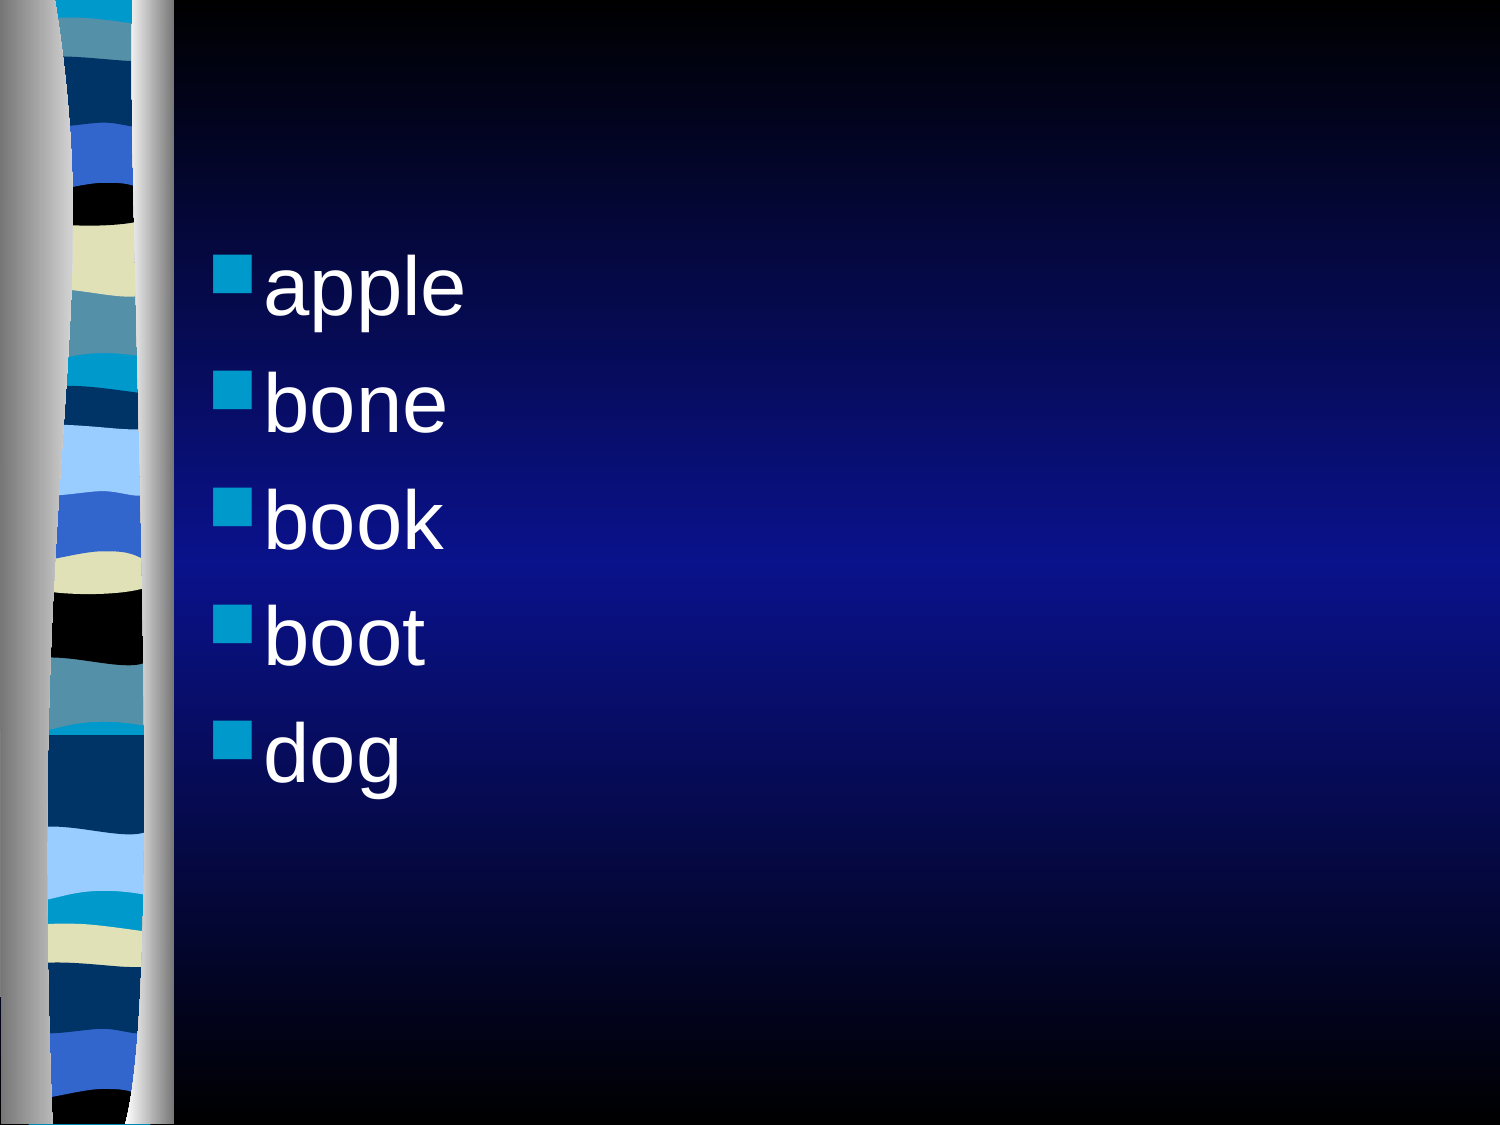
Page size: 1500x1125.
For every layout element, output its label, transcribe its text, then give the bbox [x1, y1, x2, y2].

list apple bone book boot dog [192, 224, 1468, 1000]
